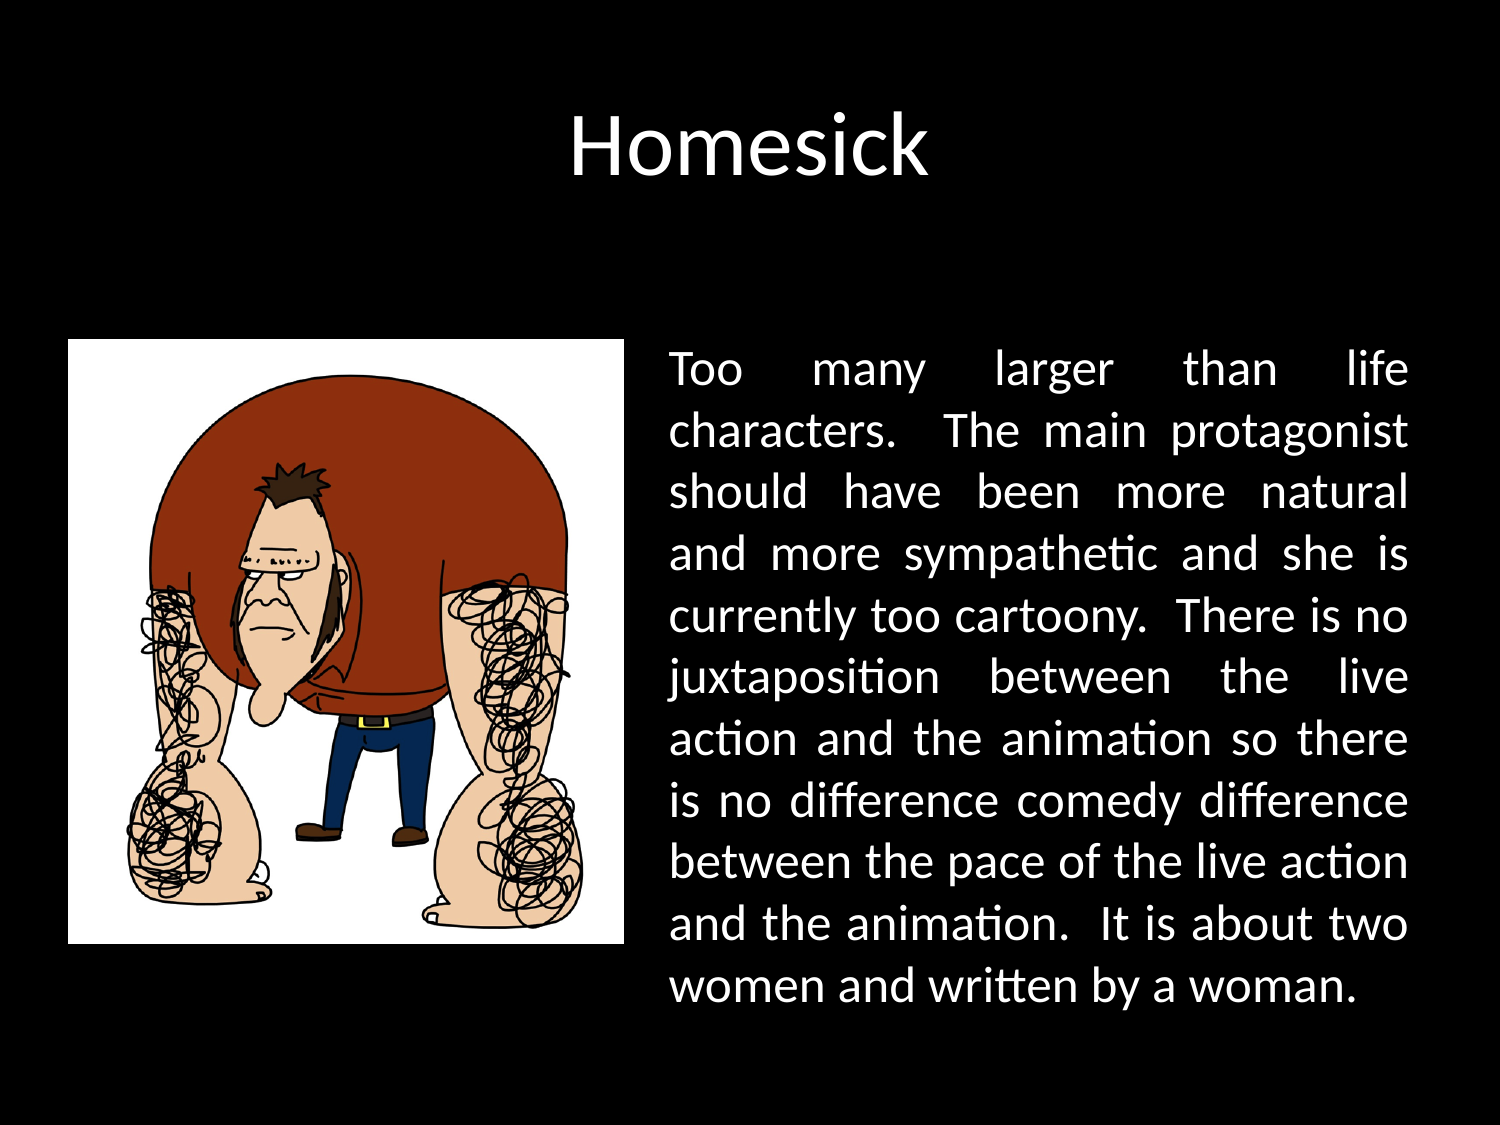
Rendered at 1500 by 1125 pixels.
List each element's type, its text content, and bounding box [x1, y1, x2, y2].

picture [68, 339, 624, 945]
list Too many larger than life characters. The main protagonist should have been more natural and more sympathetic and she is currently too cartoony. There is no juxtaposition between the live action and the animation so there is no difference comedy difference between the pace of the live action and the animation. It is about two women and written by a woman. [653, 326, 1425, 1037]
title Homesick [75, 45, 1425, 233]
